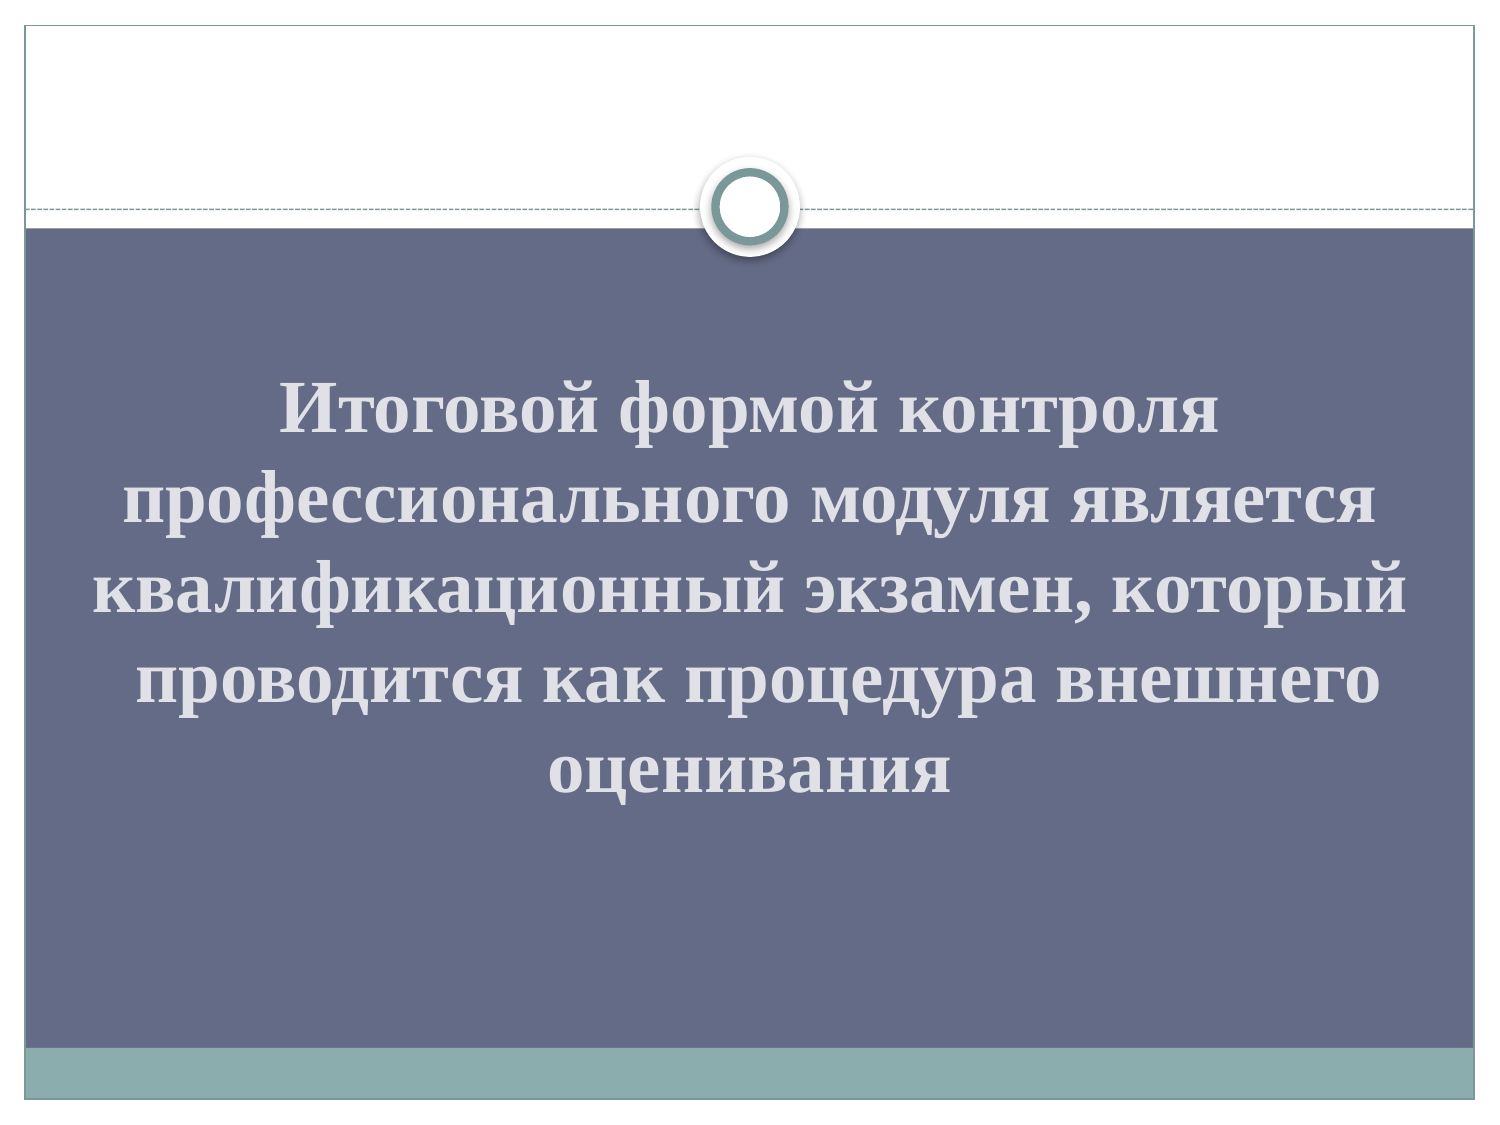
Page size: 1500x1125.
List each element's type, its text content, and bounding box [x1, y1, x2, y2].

title Итоговой формой контроля профессионального модуля является квалификационный экзамен, который проводится как процедура внешнего оценивания [75, 45, 1425, 906]
